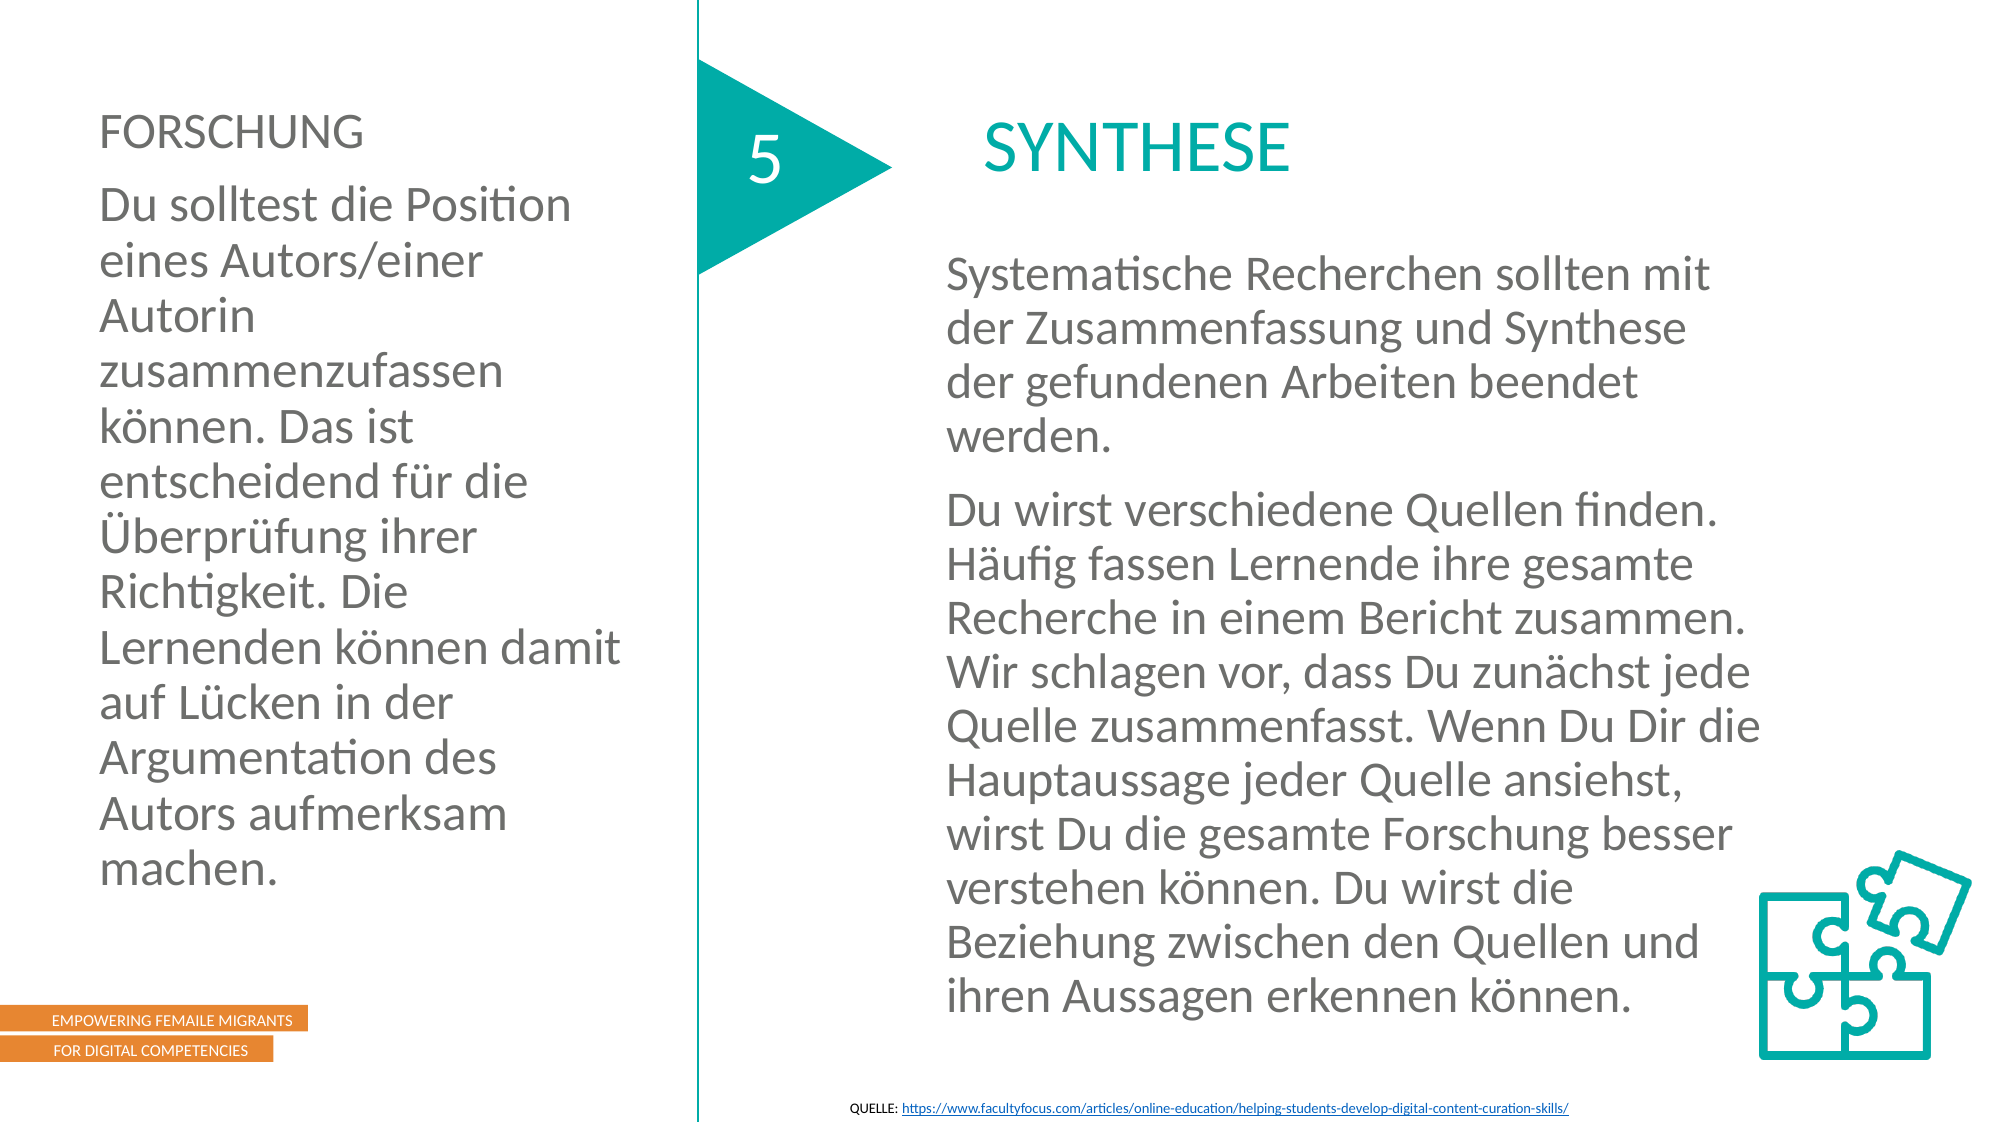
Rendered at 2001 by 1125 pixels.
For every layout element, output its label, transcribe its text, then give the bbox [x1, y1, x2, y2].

list SYNTHESE [968, 98, 1885, 240]
list 5 [731, 111, 879, 253]
text_box QUELLE: https://www.facultyfocus.com/articles/online-education/helping-students-develop-digital-content-curation-skills/ [835, 1091, 1588, 1124]
list FORSCHUNG Du solltest die Position eines Autors/einer Autorin zusammenzufassen können. Das ist entscheidend für die Überprüfung ihrer Richtigkeit. Die Lernenden können damit auf Lücken in der Argumentation des Autors aufmerksam machen. [84, 96, 651, 910]
list Systematische Recherchen sollten mit der Zusammenfassung und Synthese der gefundenen Arbeiten beendet werden. Du wirst verschiedene Quellen finden. Häufig fassen Lernende ihre gesamte Recherche in einem Bericht zusammen. Wir schlagen vor, dass Du zunächst jede Quelle zusammenfasst. Wenn Du Dir die Hauptaussage jeder Quelle ansiehst, wirst Du die gesamte Forschung besser verstehen können. Du wirst die Beziehung zwischen den Quellen und ihren Aussagen erkennen können. [931, 239, 1782, 851]
picture [1728, 820, 2000, 1092]
